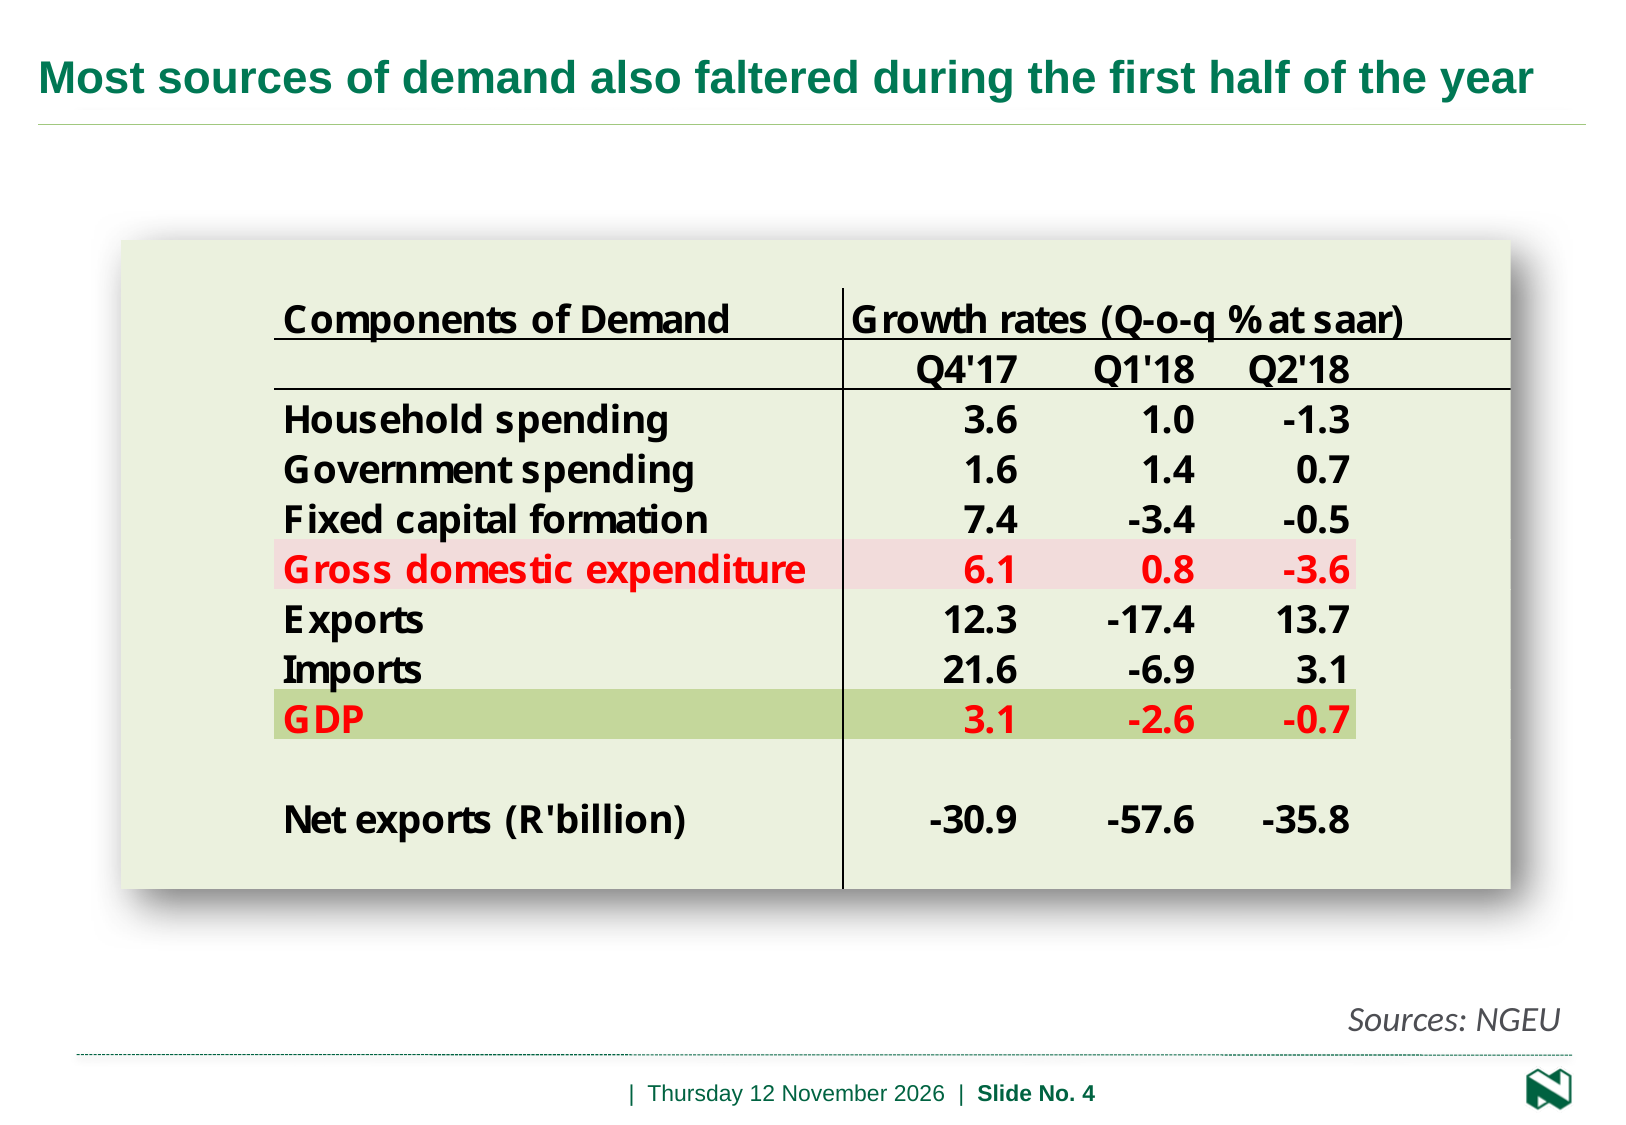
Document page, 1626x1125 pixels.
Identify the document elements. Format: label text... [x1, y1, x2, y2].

text_box Sources: NGEU [1330, 987, 1579, 1048]
picture [1522, 1064, 1576, 1114]
title Most sources of demand also faltered during the first half of the year [37, 20, 1594, 104]
picture [119, 238, 1513, 891]
